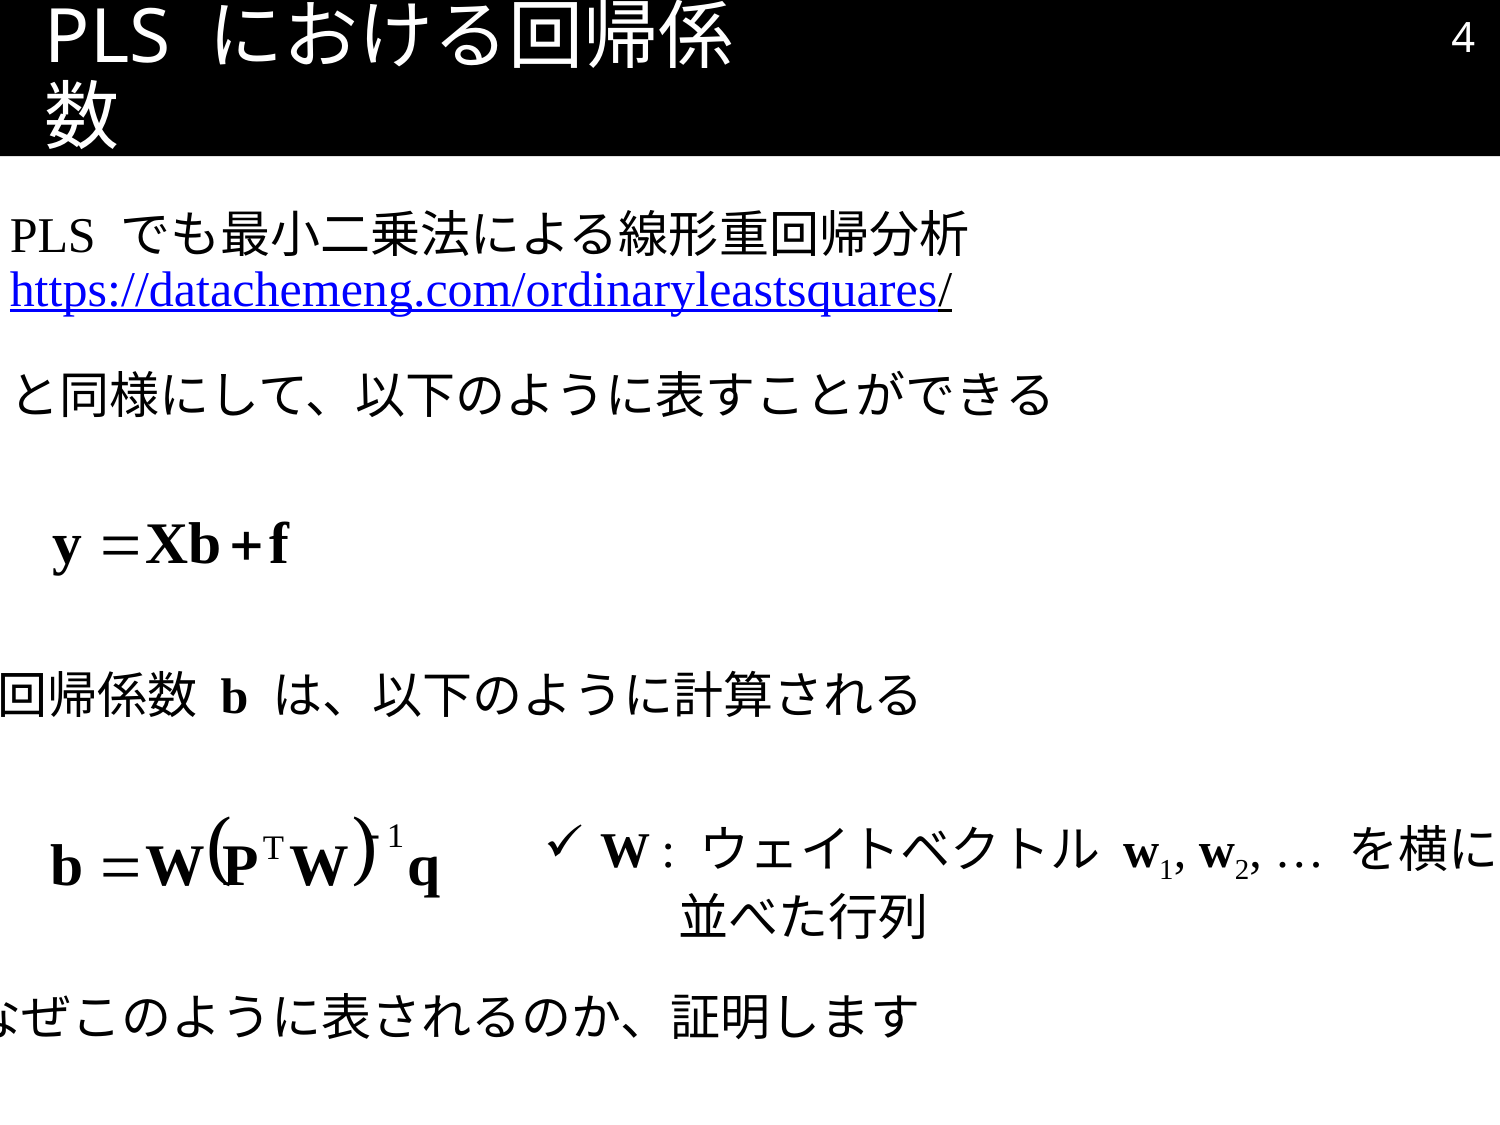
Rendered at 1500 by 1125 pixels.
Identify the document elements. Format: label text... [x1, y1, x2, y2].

text_box W : ウェイトベクトル w1, w2, … を横に 並べた行列 [543, 817, 1499, 946]
text_box 回帰係数 b は、以下のように計算される [0, 662, 938, 732]
slide_number 3 [1389, 6, 1491, 72]
text_box PLS でも最小二乗法による線形重回帰分析 https://datachemeng.com/ordinaryleastsquares/ と同様にして、以下のように表すことができる [0, 201, 1070, 433]
text_box なぜこのように表されるのか、証明します [0, 984, 936, 1054]
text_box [43, 806, 451, 911]
title PLS における回帰係数 [29, 30, 765, 128]
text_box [43, 509, 307, 588]
